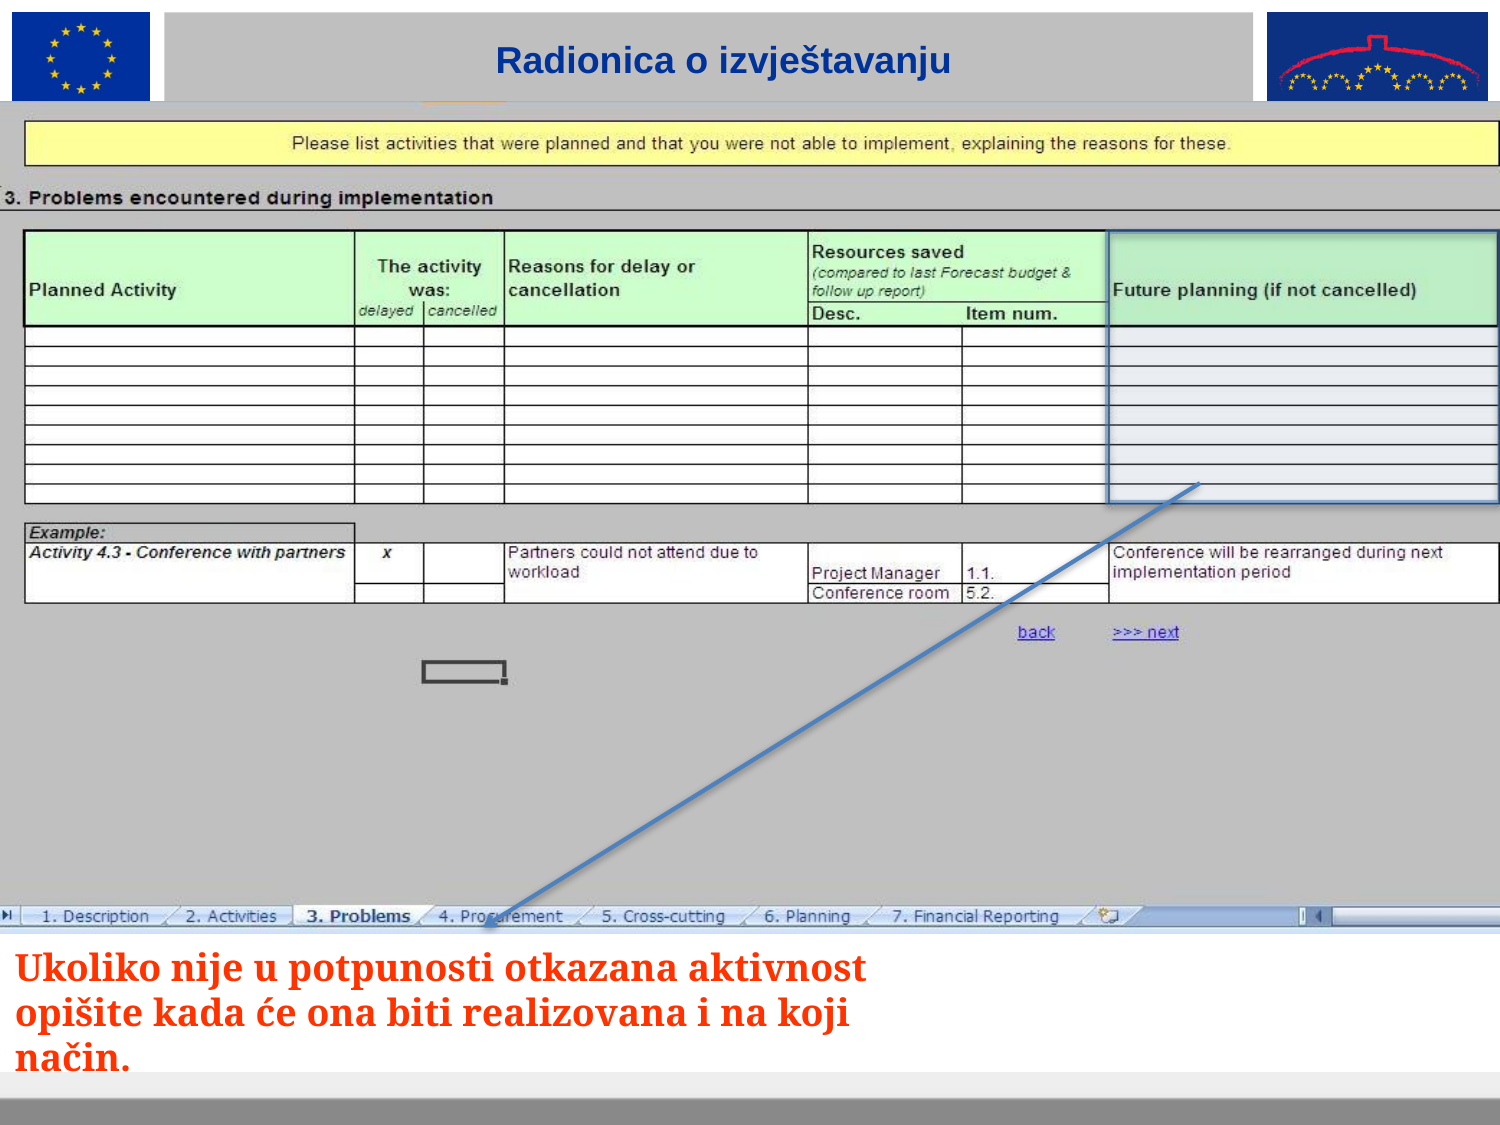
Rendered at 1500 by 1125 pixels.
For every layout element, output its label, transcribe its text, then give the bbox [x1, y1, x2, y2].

text_box Ukoliko nije u potpunosti otkazana aktivnost opišite kada će ona biti realizovana i na koji način. [0, 941, 935, 1087]
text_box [482, 482, 1201, 928]
text_box Radionica o izvještavanju [480, 28, 968, 89]
picture [0, 1072, 1500, 1125]
picture [0, 12, 1500, 934]
